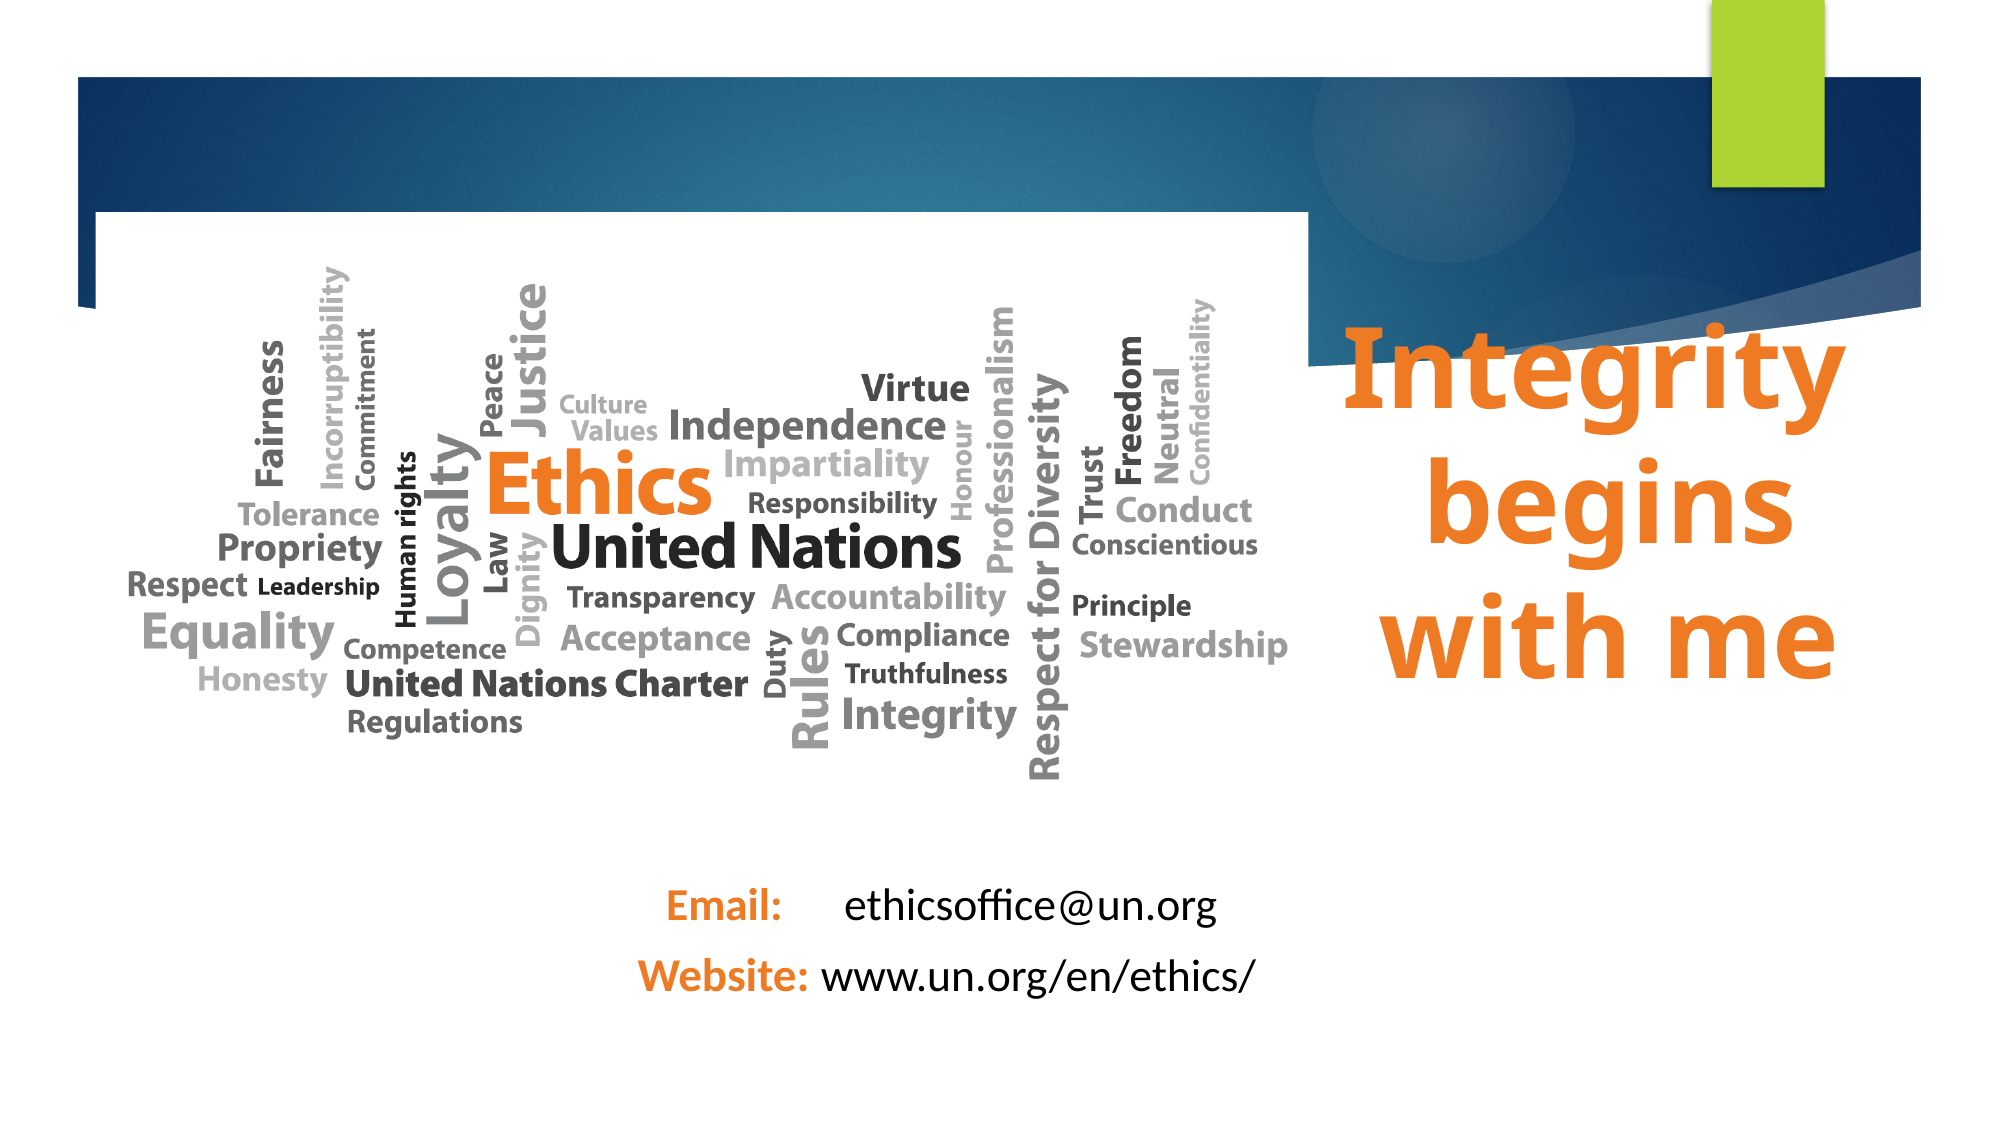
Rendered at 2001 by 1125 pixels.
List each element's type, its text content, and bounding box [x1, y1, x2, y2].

title Integrity begins with me [1325, 167, 1894, 820]
picture [95, 212, 1309, 837]
text_box Email: ethicsoffice@un.org Website: www.un.org/en/ethics/ [49, 866, 1844, 1009]
